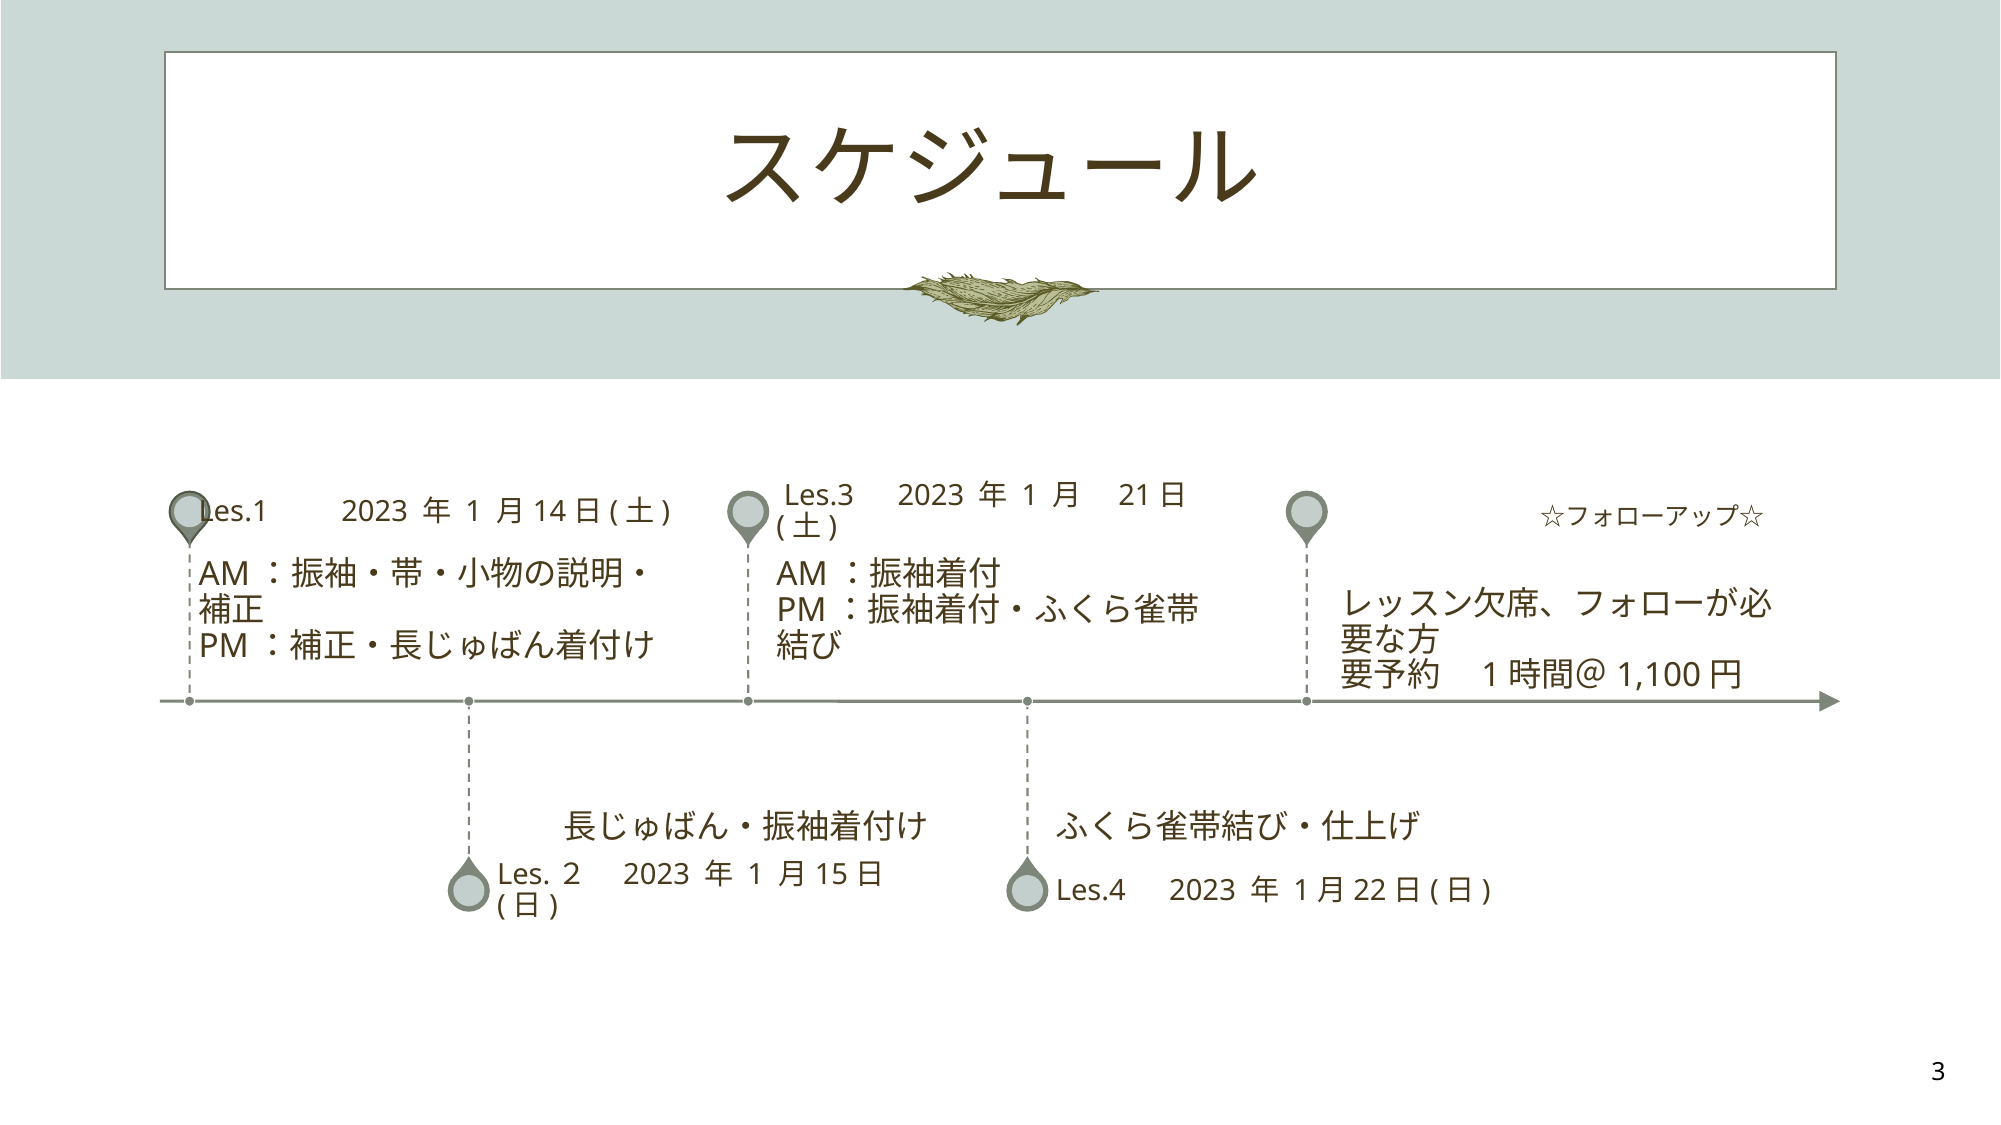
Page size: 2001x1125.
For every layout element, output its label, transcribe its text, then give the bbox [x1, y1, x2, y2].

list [159, 428, 1841, 974]
picture [901, 280, 1100, 326]
title スケジュール [62, 62, 1938, 280]
slide_number 3 [1510, 1042, 1961, 1103]
